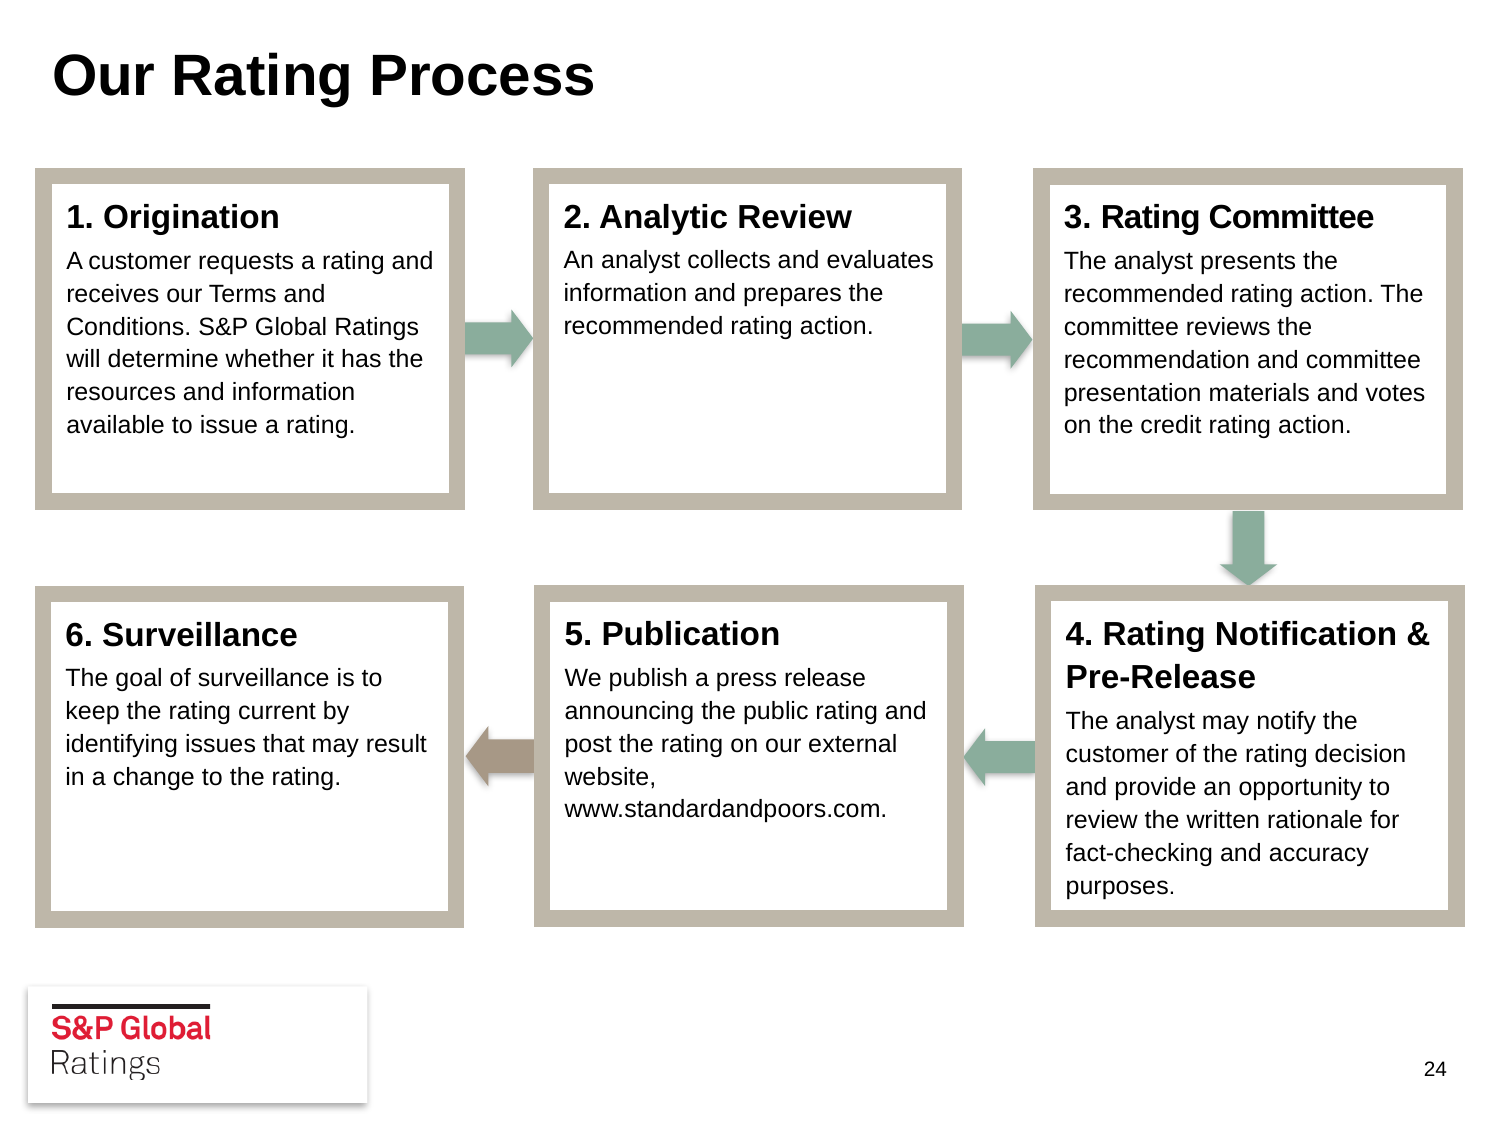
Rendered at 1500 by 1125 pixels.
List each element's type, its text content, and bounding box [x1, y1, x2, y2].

text_box 1. Origination A customer requests a rating and receives our Terms and Conditions. S&P Global Ratings will determine whether it has the resources and information available to issue a rating. [43, 176, 457, 502]
text_box 2. Analytic Review An analyst collects and evaluates information and prepares the recommended rating action. [541, 175, 955, 502]
text_box [1218, 510, 1279, 587]
text_box [37, 975, 1465, 1013]
slide_number 24 [1413, 1055, 1447, 1098]
text_box [457, 308, 534, 368]
text_box [465, 725, 538, 788]
text_box 5. Publication We publish a press release announcing the public rating and post the rating on our external website, www.standardandpoors.com. [542, 593, 956, 919]
text_box 3. Rating Committee The analyst presents the recommended rating action. The committee reviews the recommendation and committee presentation materials and votes on the credit rating action. [1041, 176, 1455, 502]
text_box 6. Surveillance The goal of surveillance is to keep the rating current by identifying issues that may result in a change to the rating. [42, 593, 457, 920]
title Our Rating Process [52, 36, 1478, 112]
text_box 4. Rating Notification & Pre-Release The analyst may notify the customer of the rating decision and provide an opportunity to review the written rationale for fact-checking and accuracy purposes. [1043, 592, 1457, 919]
text_box [962, 727, 1040, 787]
text_box [956, 310, 1034, 370]
